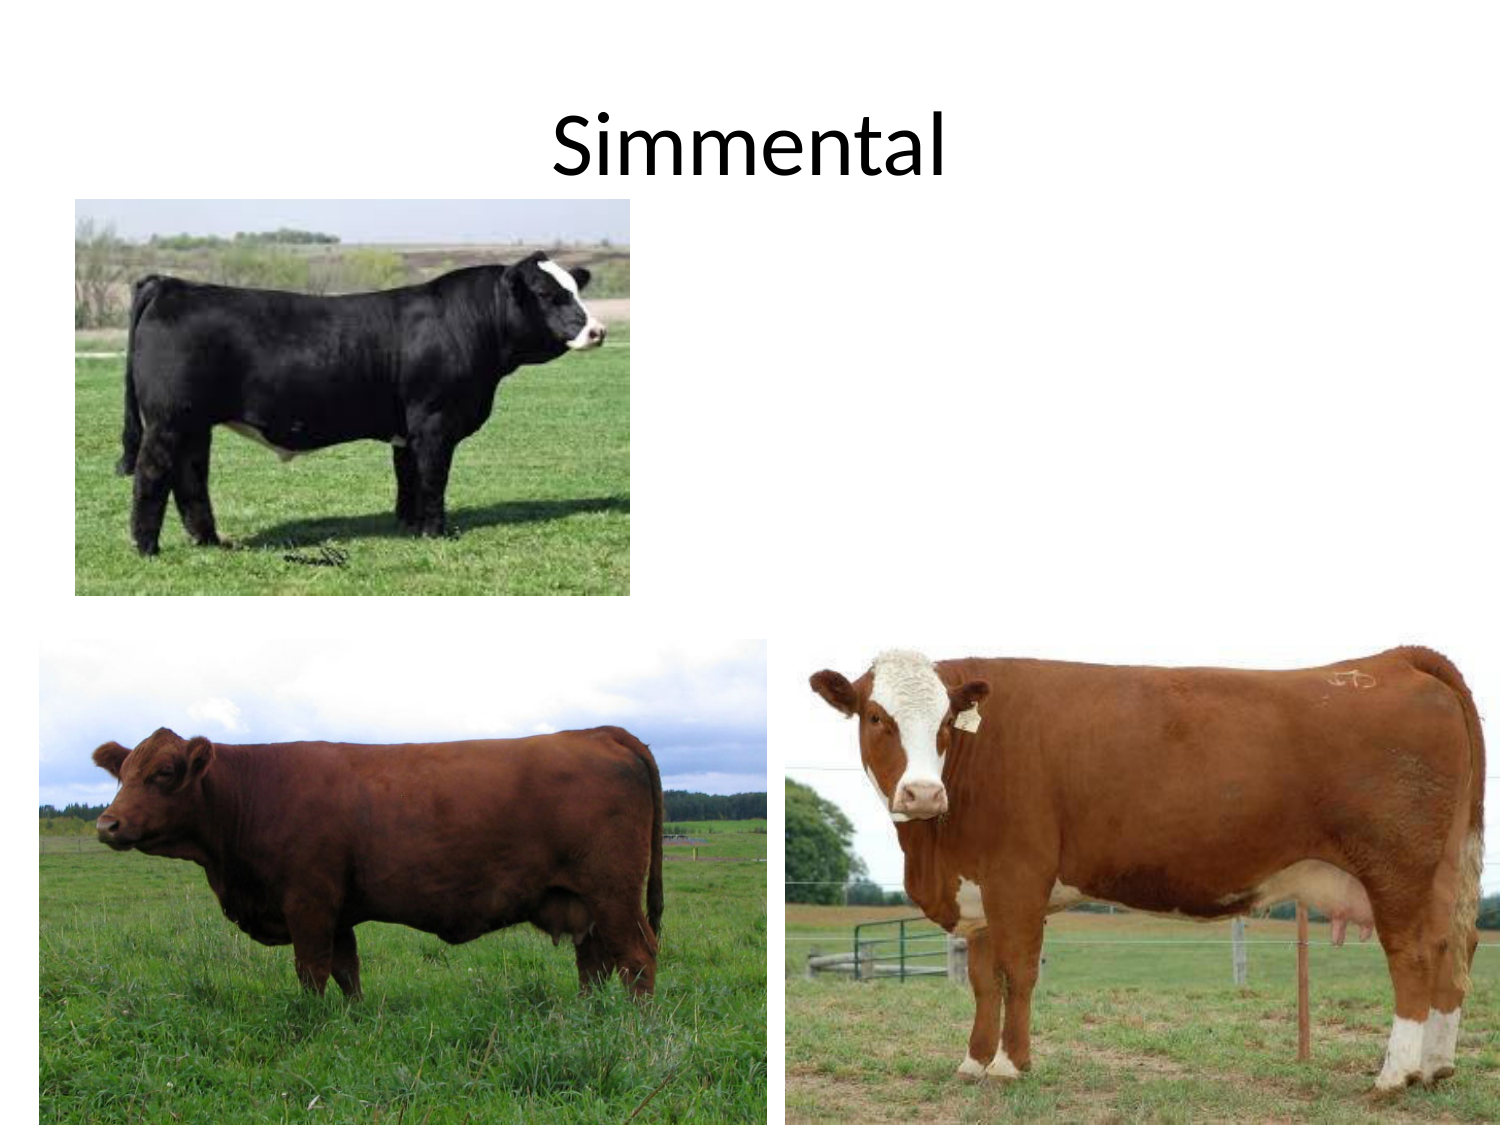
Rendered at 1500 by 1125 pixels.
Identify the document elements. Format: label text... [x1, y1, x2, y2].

picture [785, 595, 1500, 1125]
title Simmental [75, 45, 1425, 233]
picture [39, 639, 767, 1125]
picture [74, 199, 630, 597]
